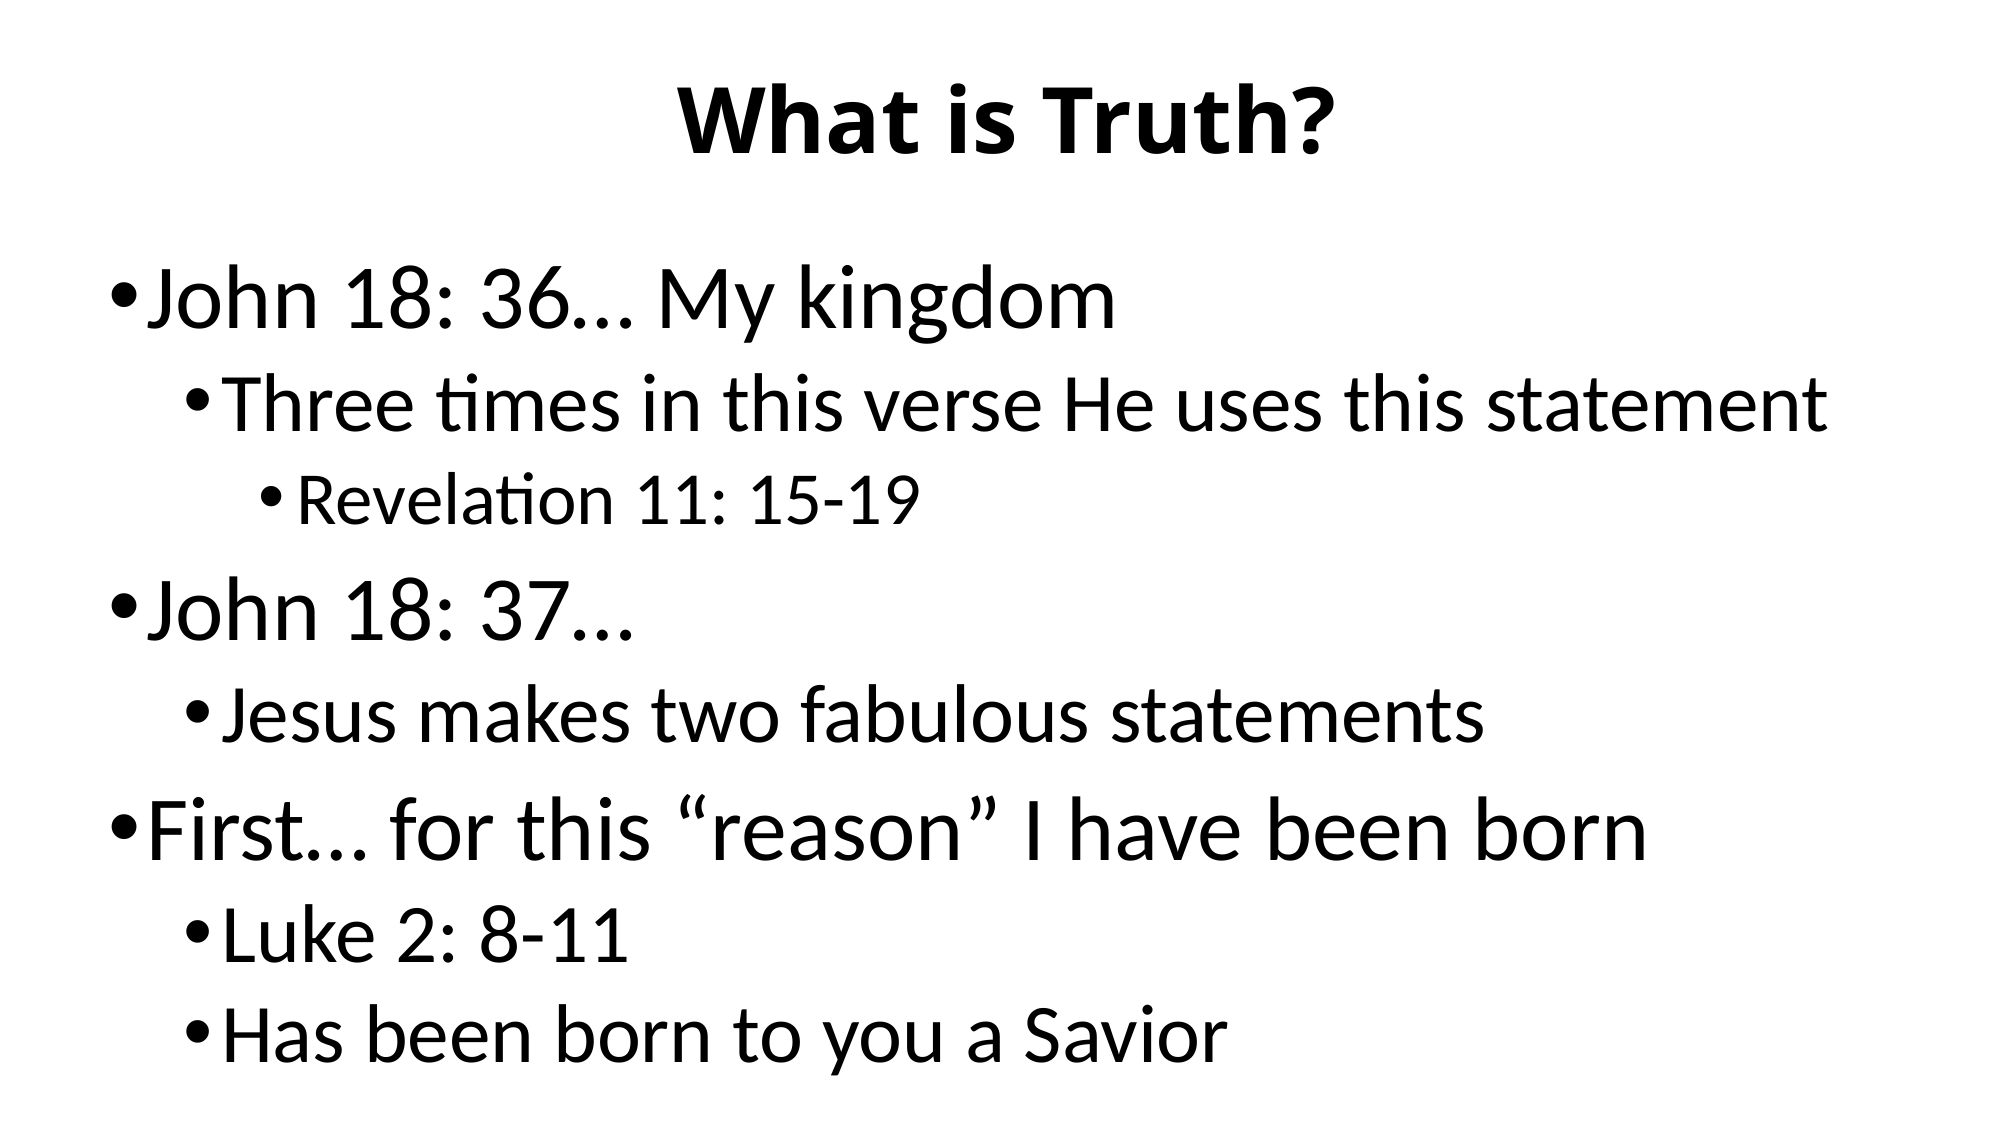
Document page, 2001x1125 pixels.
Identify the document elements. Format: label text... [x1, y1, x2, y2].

title What is Truth? [93, 41, 1920, 207]
list John 18: 36… My kingdom Three times in this verse He uses this statement Revelation 11: 15-19 John 18: 37… Jesus makes two fabulous statements First… for this “reason” I have been born Luke 2: 8-11 Has been born to you a Savior [93, 242, 1920, 1125]
